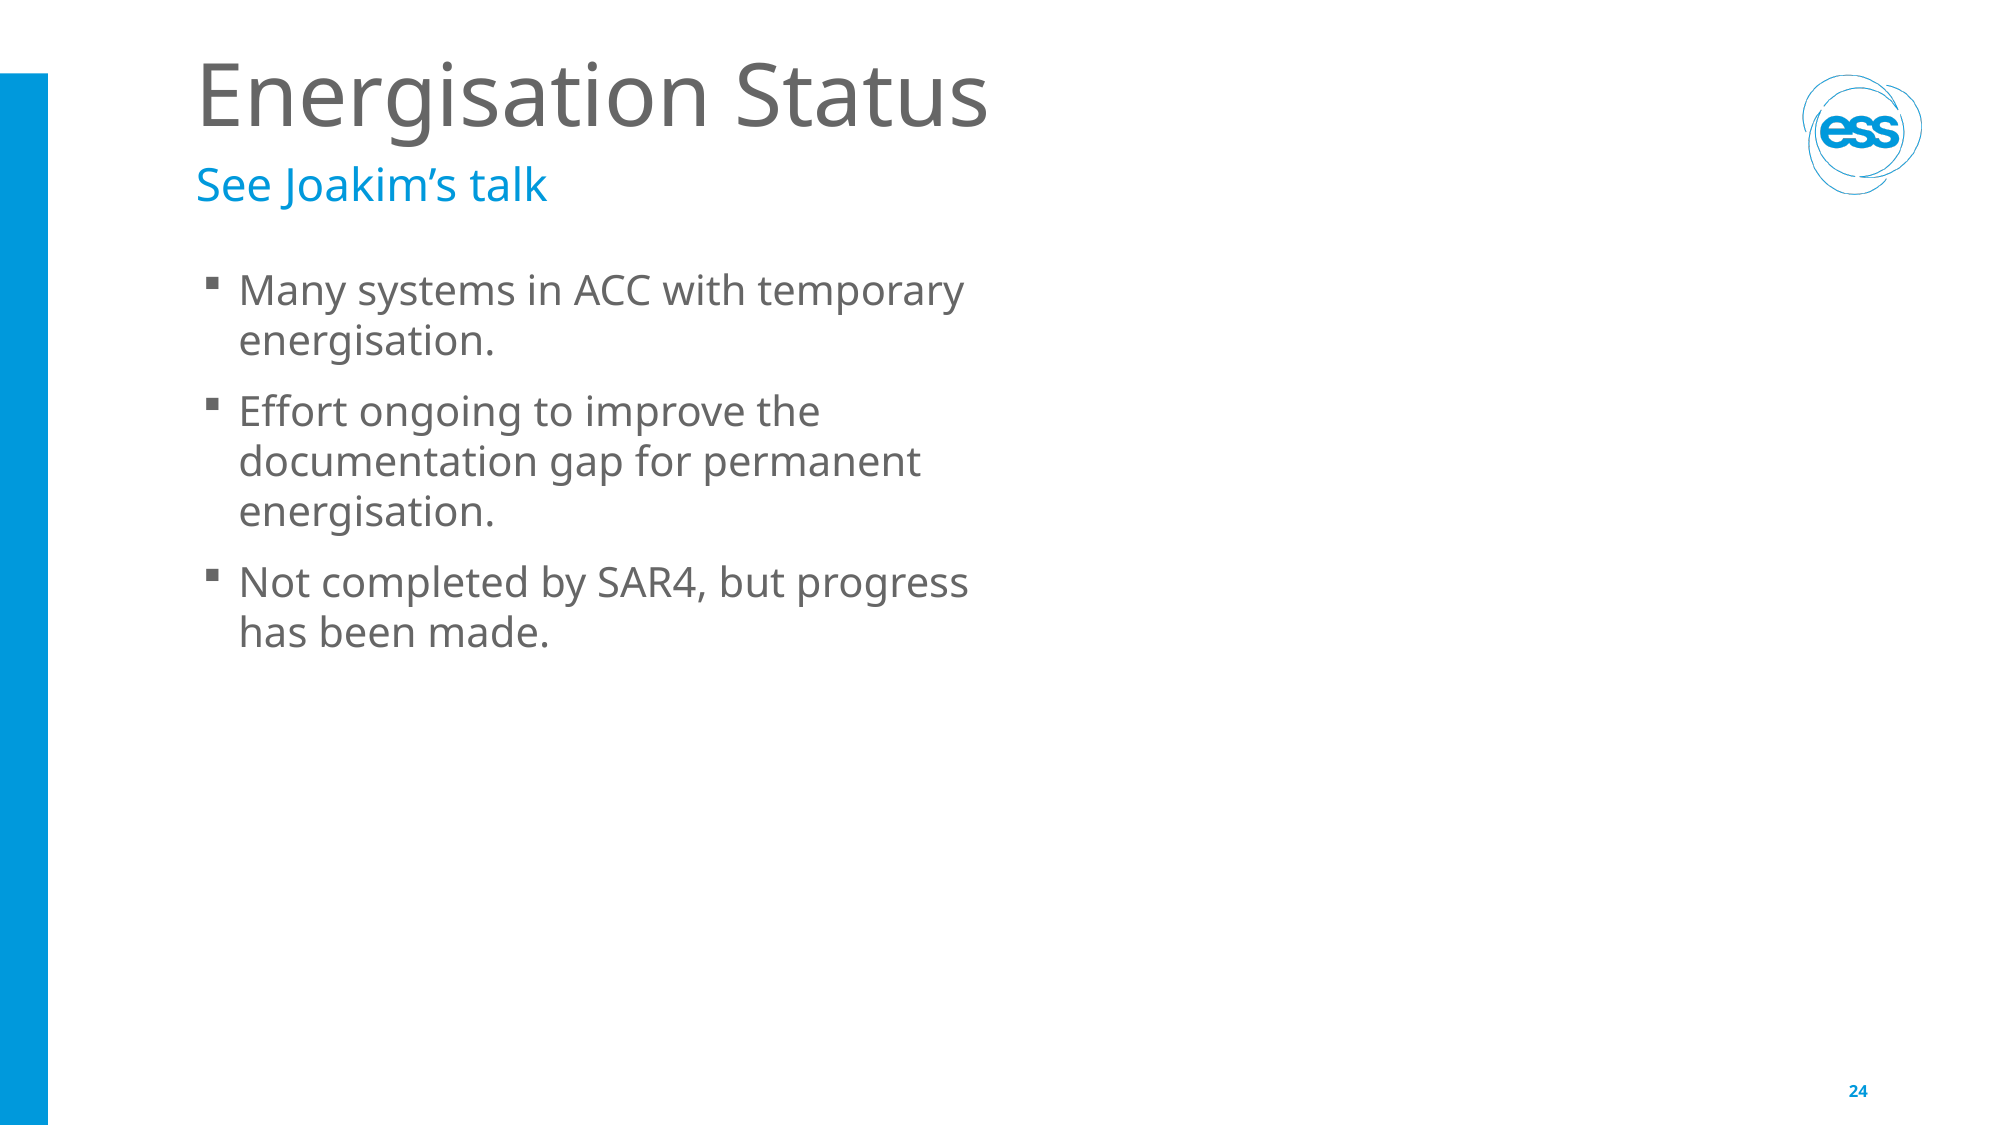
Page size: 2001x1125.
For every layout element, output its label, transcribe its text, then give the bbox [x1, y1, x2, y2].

title Energisation Status [181, 43, 1717, 152]
list Many systems in ACC with temporary energisation. Effort ongoing to improve the documentation gap for permanent energisation. Not completed by SAR4, but progress has been made. [179, 256, 999, 1039]
list See Joakim’s talk [181, 152, 1717, 236]
slide_number 24 [1432, 1062, 1883, 1123]
